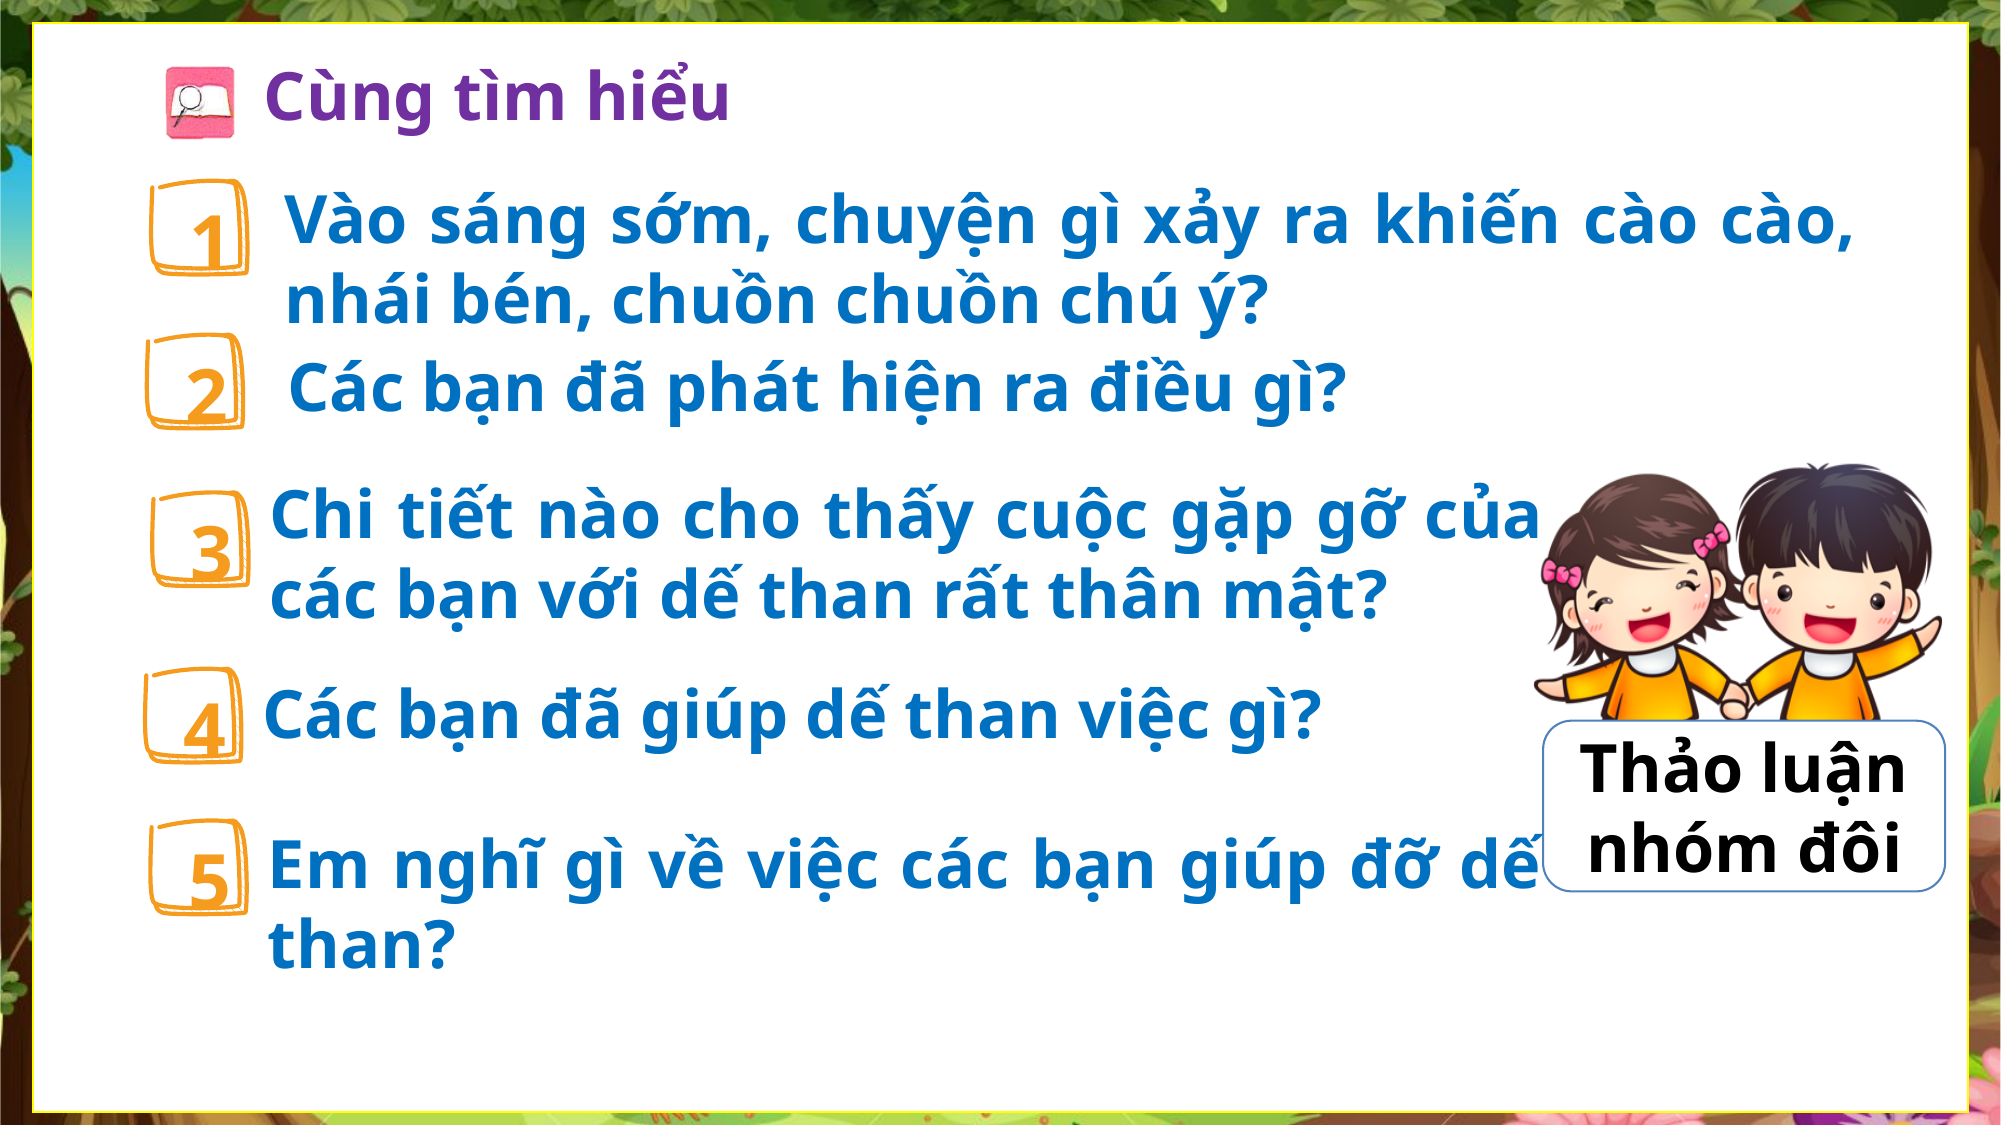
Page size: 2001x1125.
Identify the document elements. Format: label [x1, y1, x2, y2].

text_box [1483, 378, 1993, 892]
text_box [0, 0, 2000, 1125]
text_box [150, 803, 247, 920]
text_box [146, 318, 244, 434]
text_box [152, 475, 249, 592]
picture [157, 59, 241, 144]
text_box [151, 164, 248, 281]
text_box [145, 652, 242, 768]
